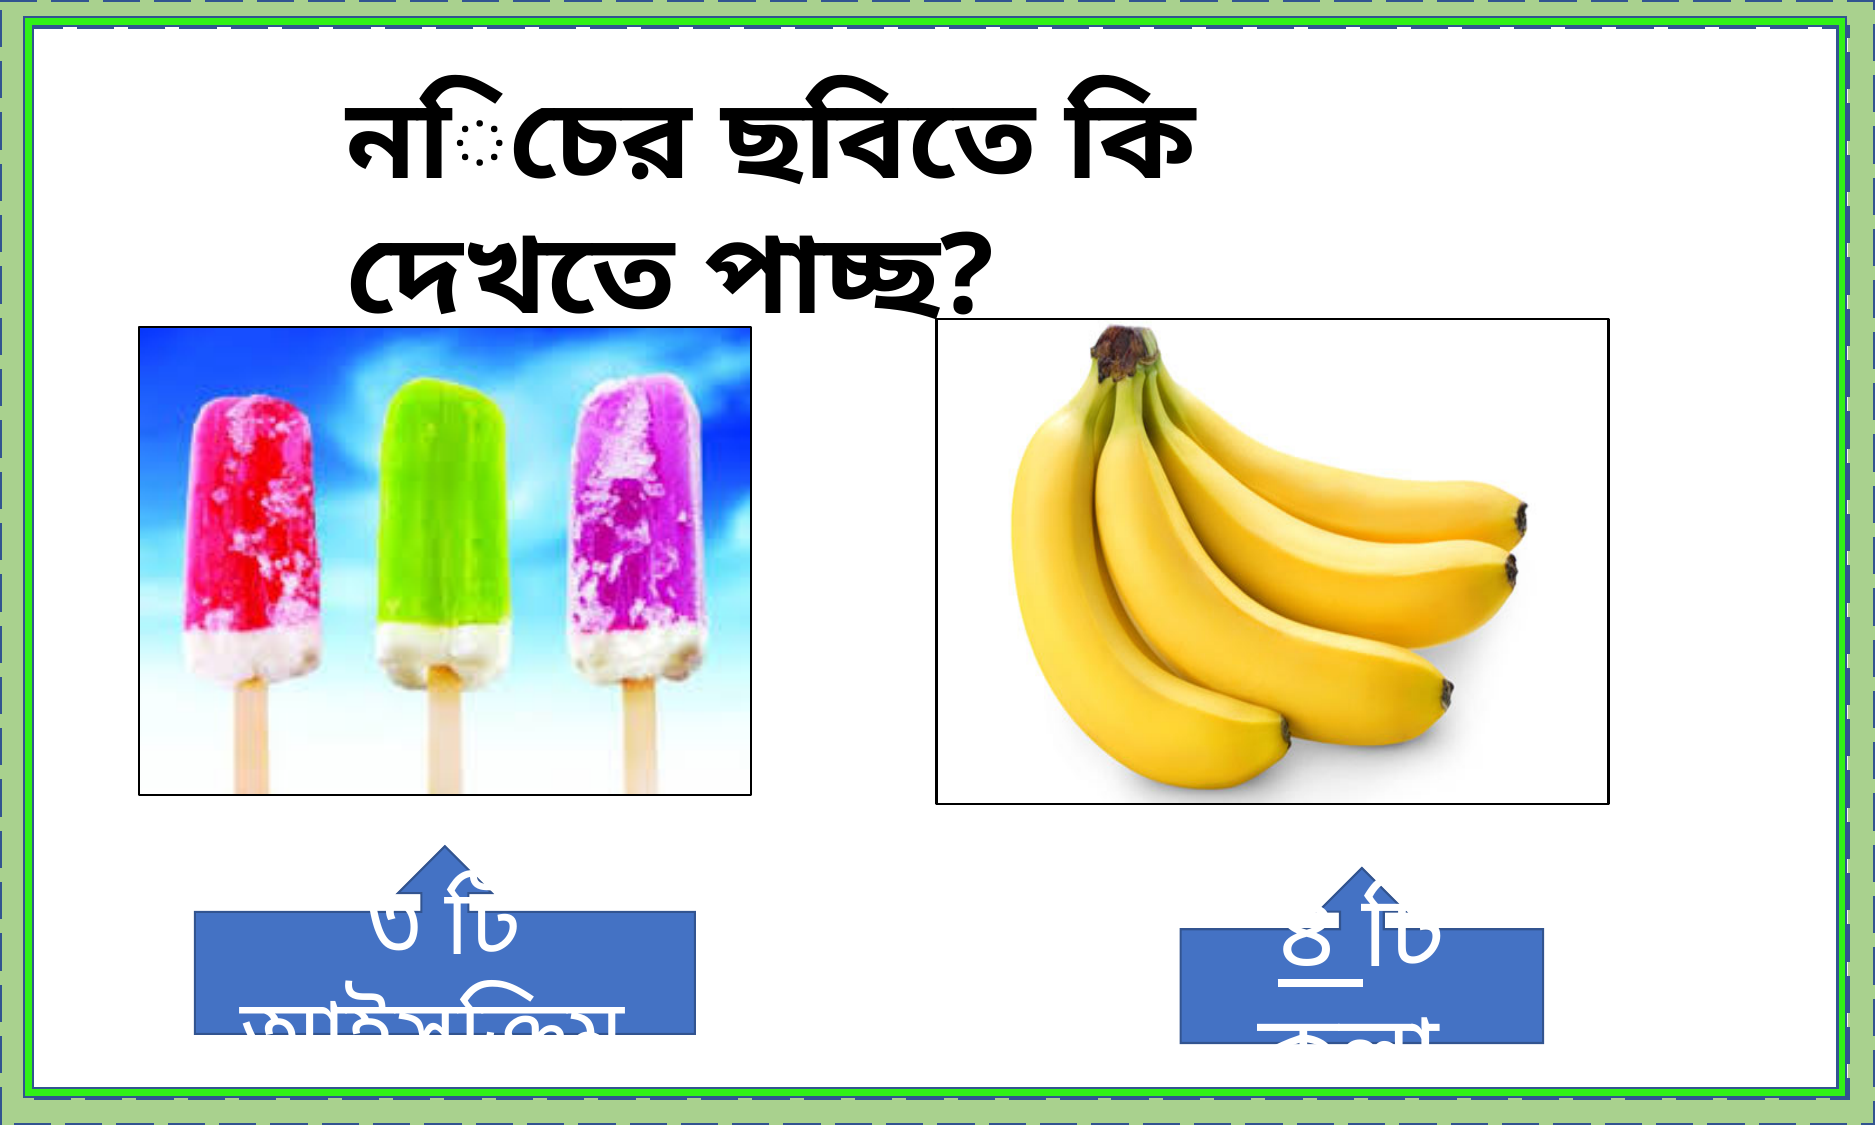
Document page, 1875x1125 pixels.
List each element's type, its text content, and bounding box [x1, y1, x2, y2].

picture [937, 319, 1608, 804]
picture [139, 328, 750, 794]
text_box ৪ টি কলা [1179, 866, 1545, 1045]
text_box নিচের ছবিতে কি দেখতে পাচ্ছ? [331, 58, 1544, 344]
text_box ৩ টি আইসক্রিম [193, 844, 696, 1035]
